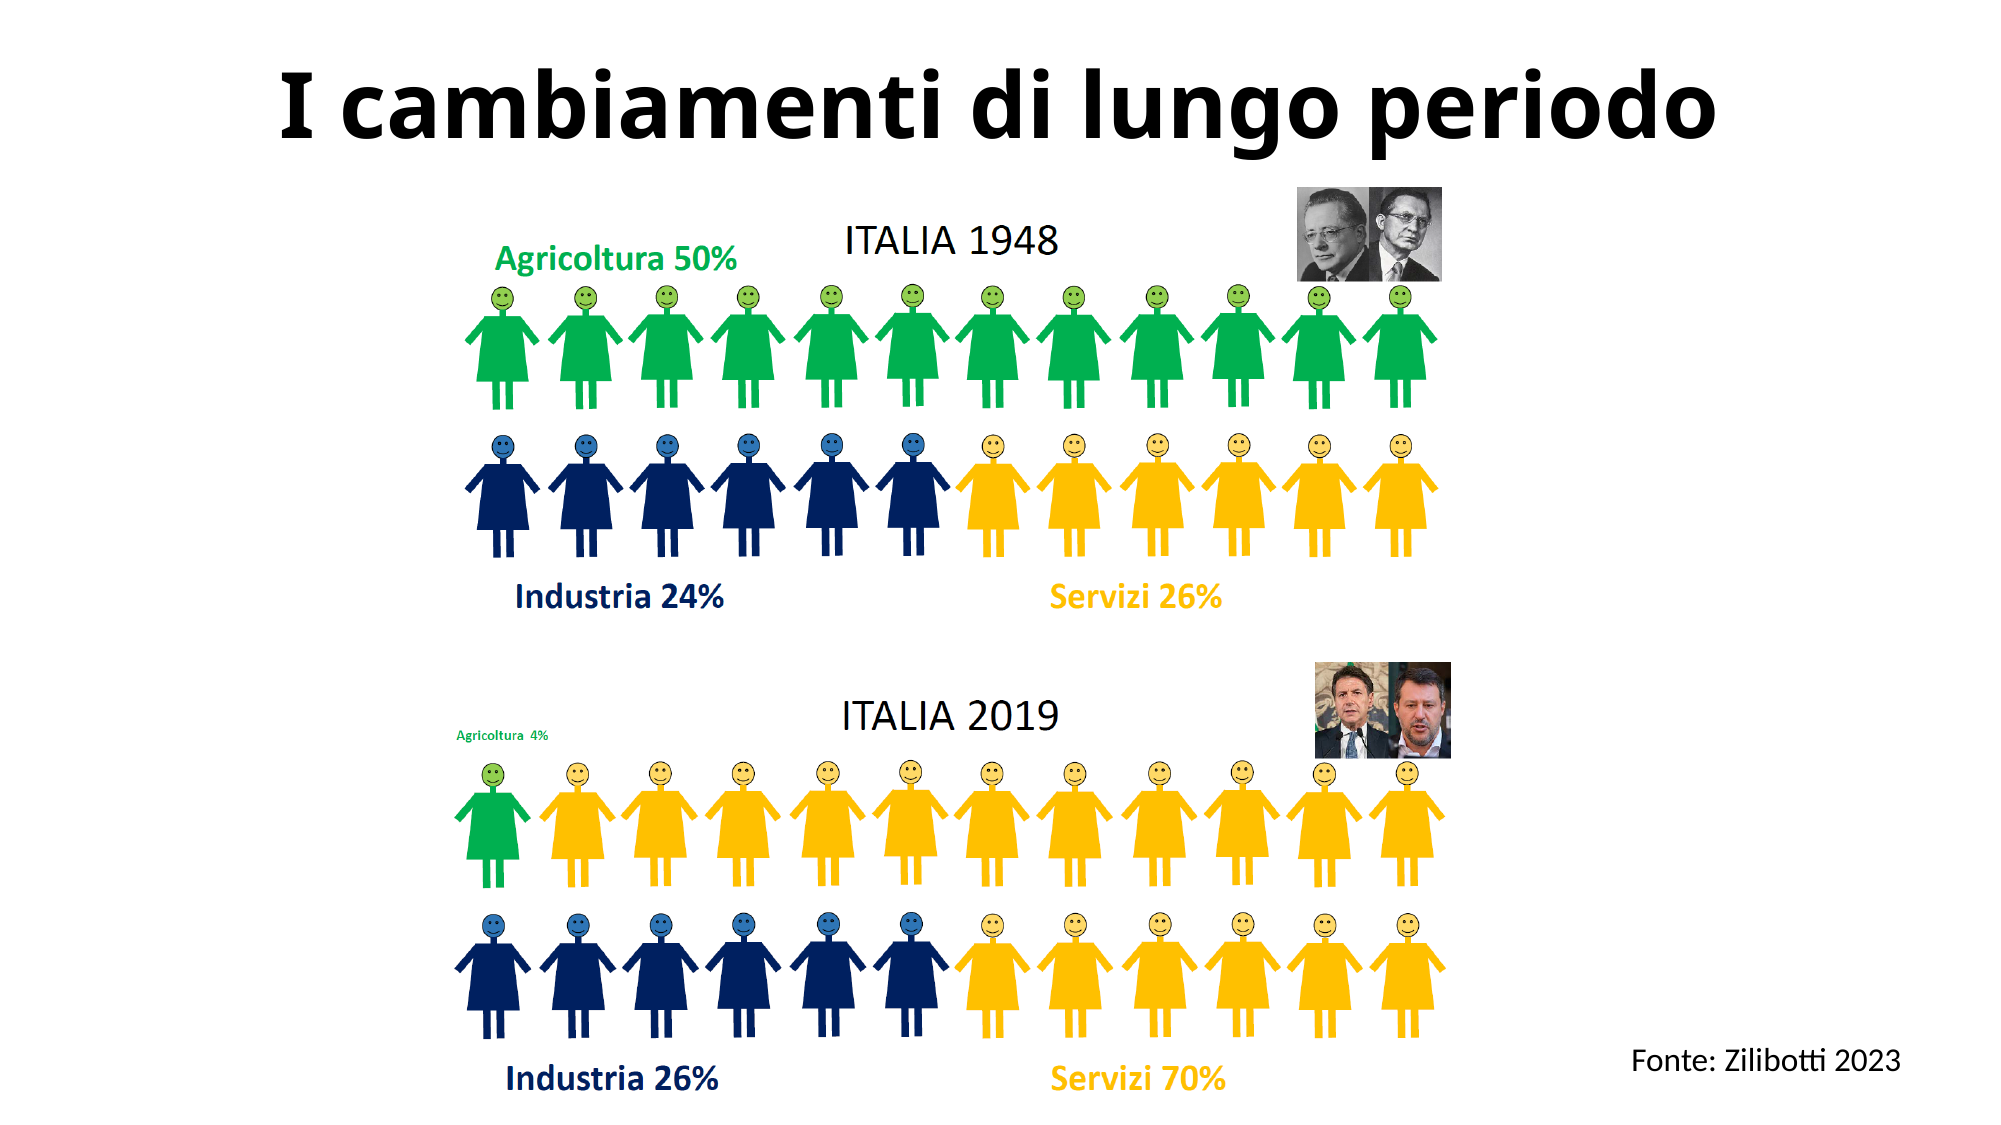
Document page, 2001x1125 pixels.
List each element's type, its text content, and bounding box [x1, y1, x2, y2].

title I cambiamenti di lungo periodo [137, 0, 1863, 218]
picture [462, 186, 1442, 632]
text_box Fonte: Zilibotti 2023 [1616, 1030, 1917, 1086]
picture [453, 662, 1451, 1108]
